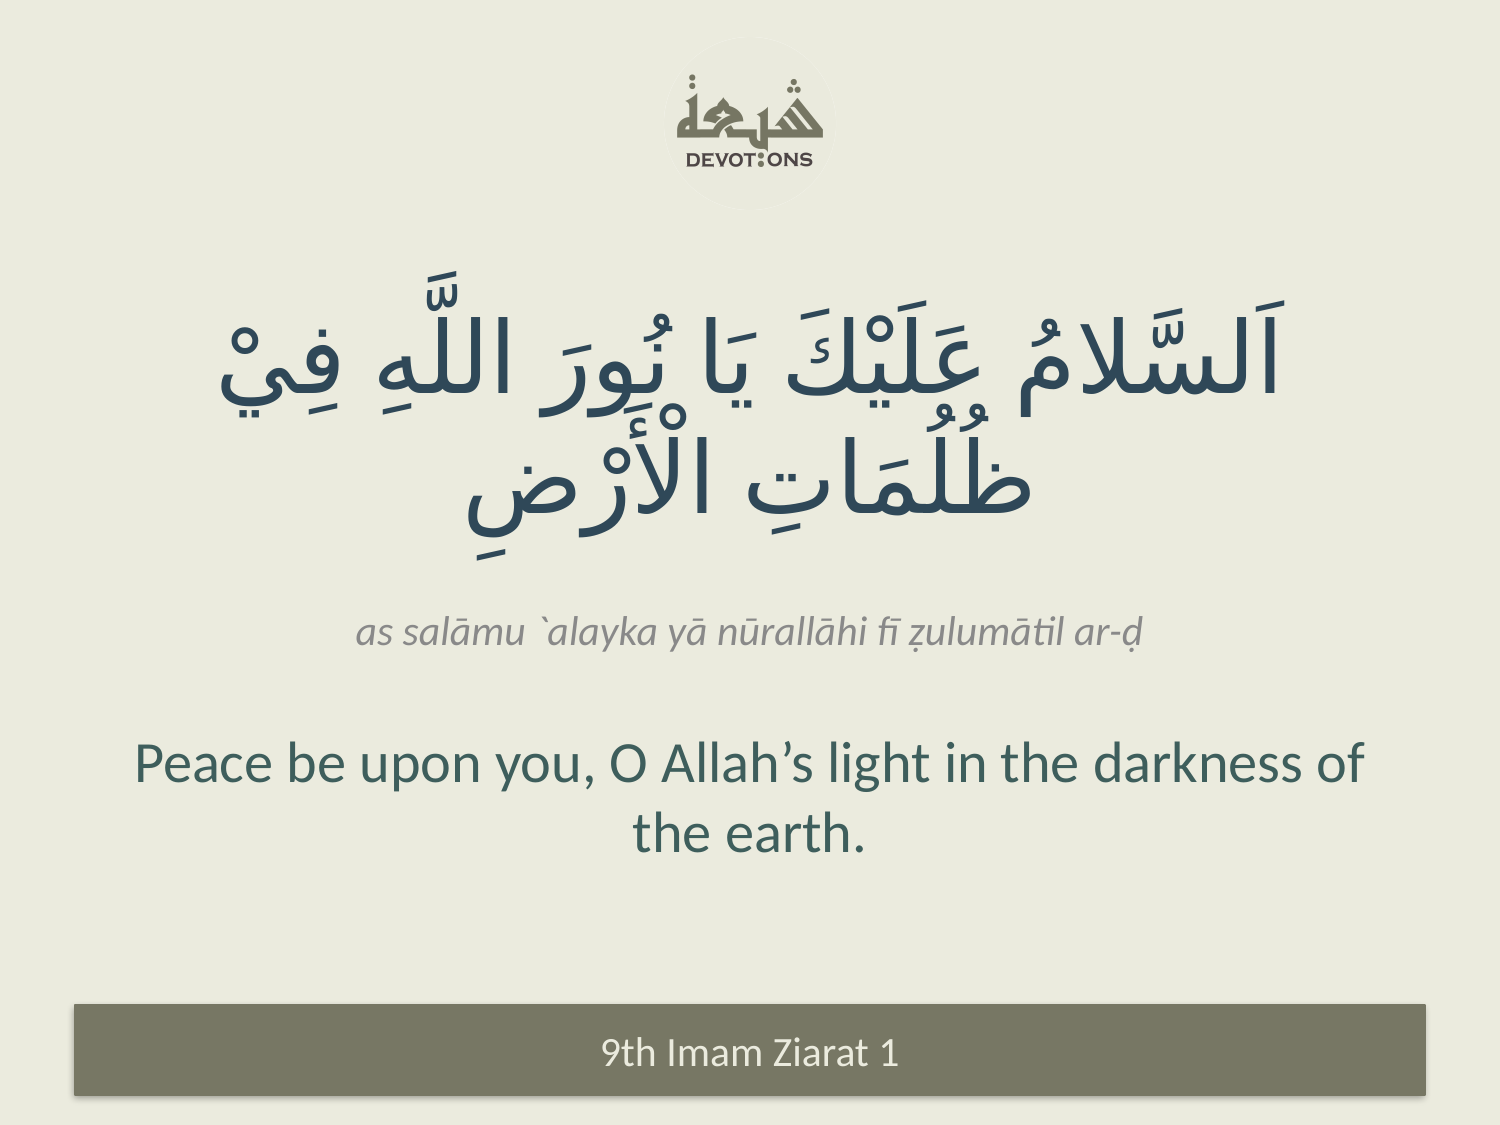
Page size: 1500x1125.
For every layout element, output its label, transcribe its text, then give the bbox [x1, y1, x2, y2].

text_box 9th Imam Ziarat 1 [584, 1017, 915, 1083]
text_box [74, 1004, 1426, 1096]
picture [656, 29, 844, 218]
text_box اَلسَّلامُ عَلَيْكَ يَا نُورَ اللَّهِ فِيْ ظُلُمَاتِ الْأَرْضِ as salāmu `alayka yā nūrallāhi fī ẓulumātil ar-ḍ Peace be upon you, O Allah’s light in the darkness of the earth. [74, 286, 1425, 871]
